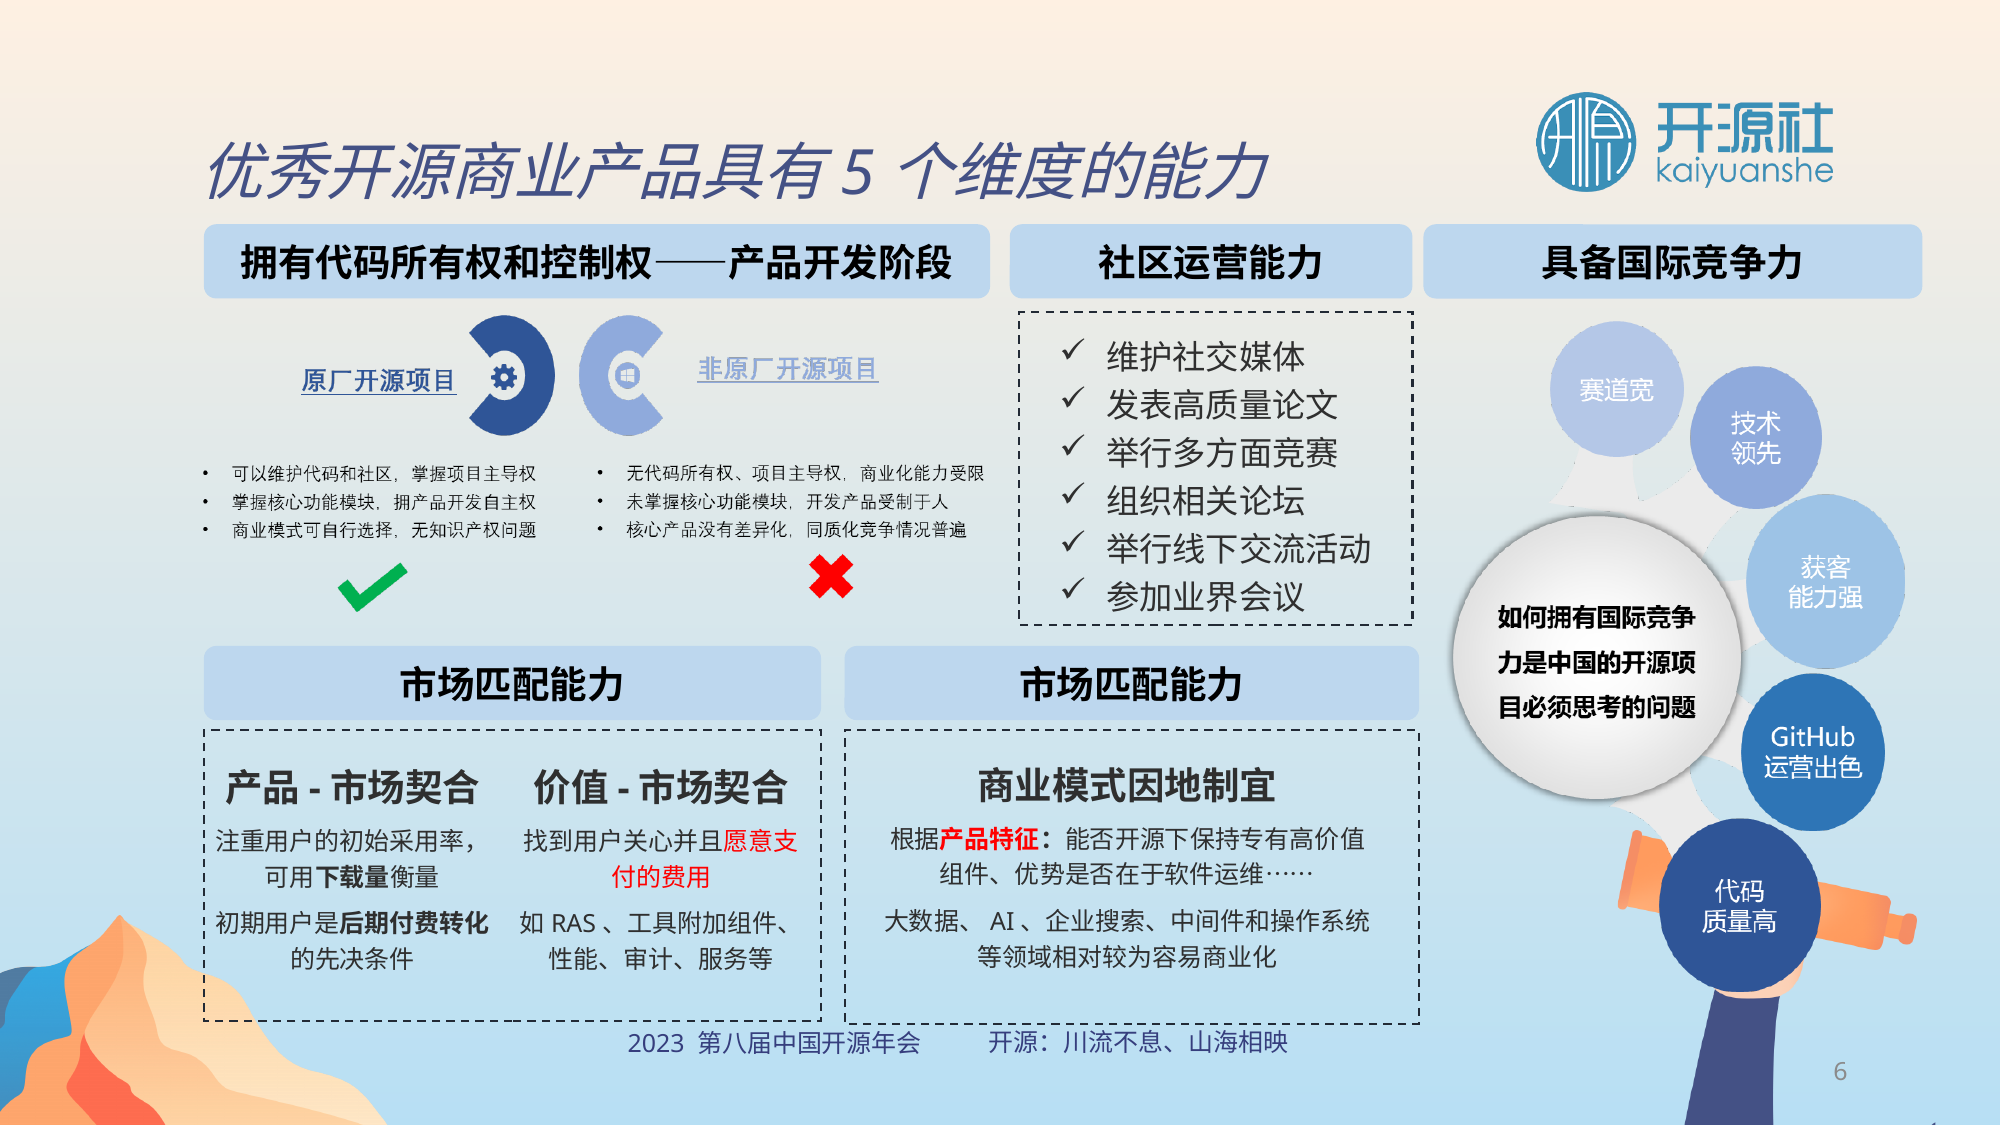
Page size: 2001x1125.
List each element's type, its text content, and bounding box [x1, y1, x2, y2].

slide_number 6 [1412, 1042, 1863, 1103]
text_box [1019, 311, 1413, 625]
text_box 拥有代码所有权和控制权——产品开发阶段 [202, 223, 992, 300]
picture [1536, 92, 1833, 192]
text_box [844, 730, 1420, 1024]
picture [1441, 321, 1936, 1125]
picture [192, 315, 1078, 612]
text_box 具备国际竞争力 [1422, 223, 1924, 300]
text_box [192, 729, 822, 1022]
text_box 优秀开源商业产品具有5个维度的能力 [185, 93, 1701, 255]
text_box 市场匹配能力 [202, 644, 823, 722]
text_box 市场匹配能力 [843, 644, 1421, 722]
picture [0, 915, 520, 1125]
text_box 社区运营能力 [1008, 223, 1414, 300]
